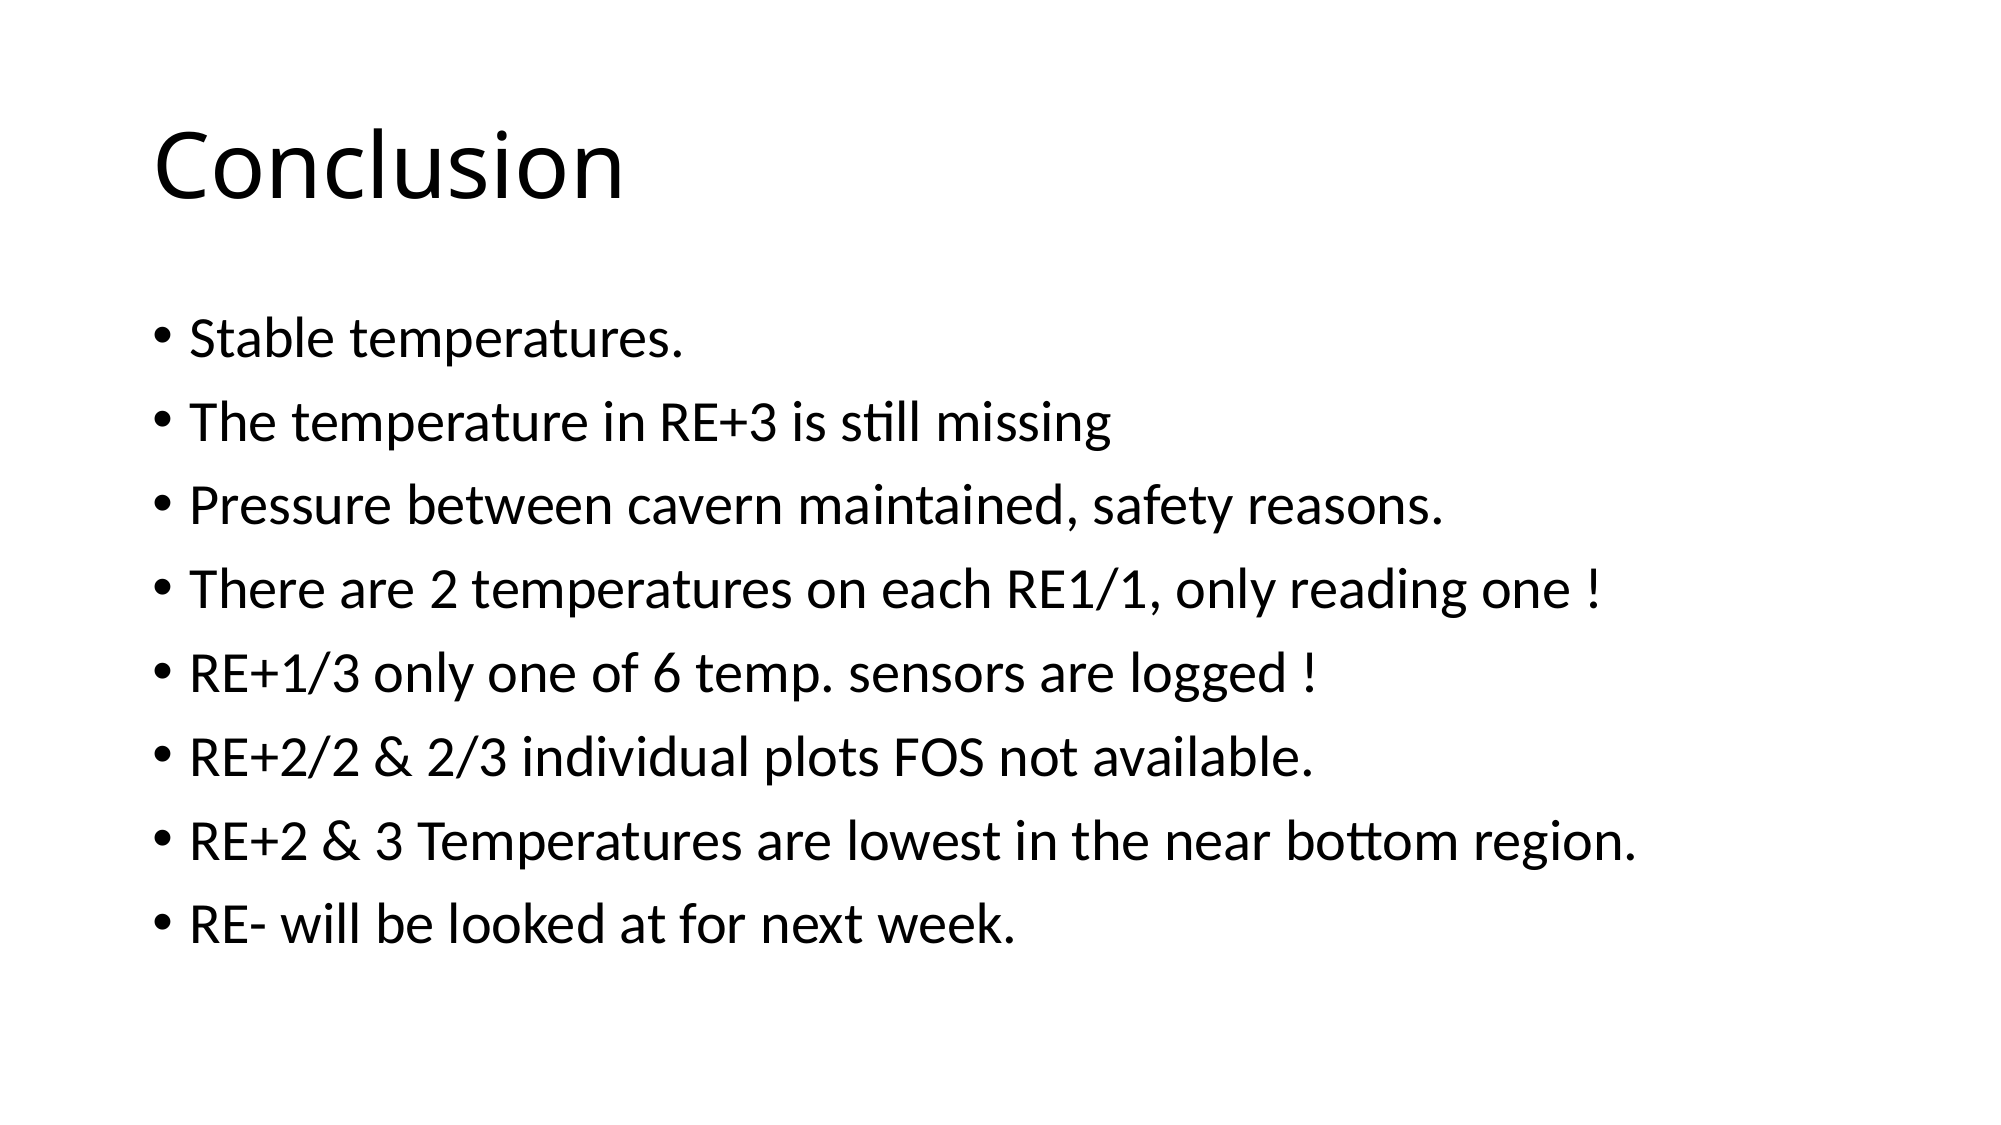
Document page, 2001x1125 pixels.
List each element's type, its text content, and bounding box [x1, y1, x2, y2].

title Conclusion [137, 59, 1863, 278]
list Stable temperatures. The temperature in RE+3 is still missing Pressure between cavern maintained, safety reasons. There are 2 temperatures on each RE1/1, only reading one ! RE+1/3 only one of 6 temp. sensors are logged ! RE+2/2 & 2/3 individual plots FOS not available. RE+2 & 3 Temperatures are lowest in the near bottom region. RE- will be looked at for next week. [137, 299, 1863, 1014]
